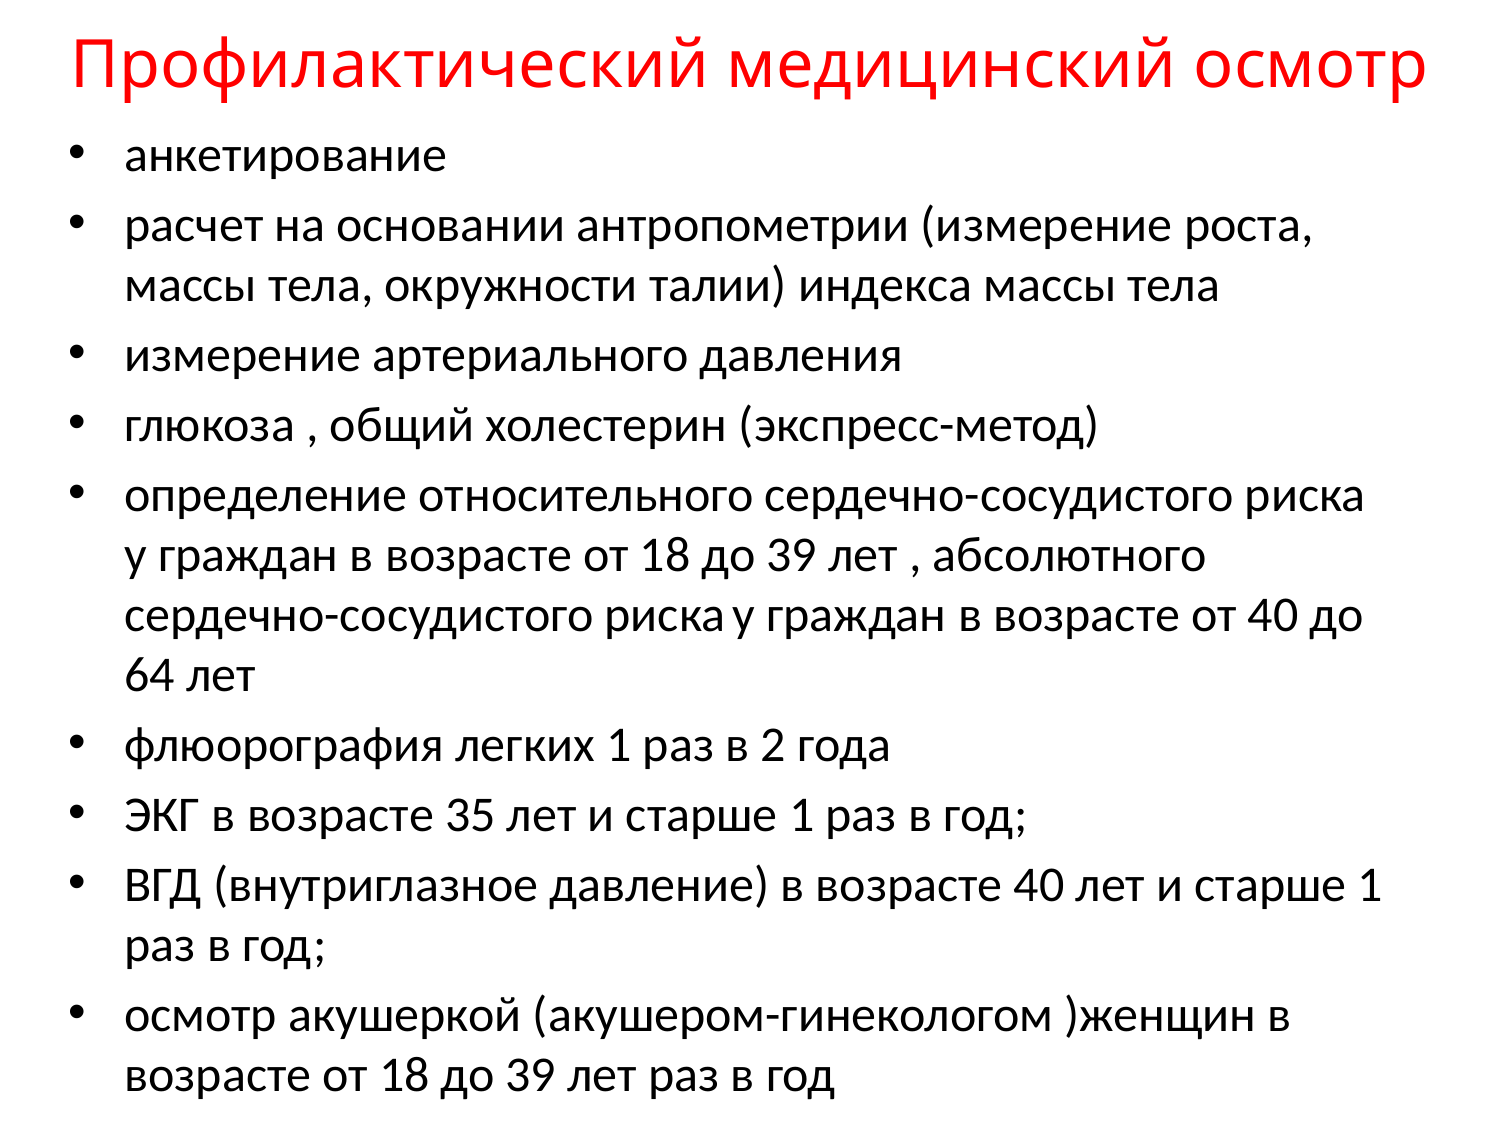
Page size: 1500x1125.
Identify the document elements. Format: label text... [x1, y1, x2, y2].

list анкетирование расчет на основании антропометрии (измерение роста, массы тела, окружности талии) индекса массы тела измерение артериального давления глюкоза , общий холестерин (экспресс-метод) определение относительного сердечно-сосудистого риска у граждан в возрасте от 18 до 39 лет , абсолютного сердечно-сосудистого риска у граждан в возрасте от 40 до 64 лет флюорография легких 1 раз в 2 года ЭКГ в возрасте 35 лет и старше 1 раз в год; ВГД (внутриглазное давление) в возрасте 40 лет и старше 1 раз в год; осмотр акушеркой (акушером-гинекологом )женщин в возрасте от 18 до 39 лет раз в год [52, 113, 1404, 887]
title Профилактический медицинский осмотр [0, 3, 1500, 118]
